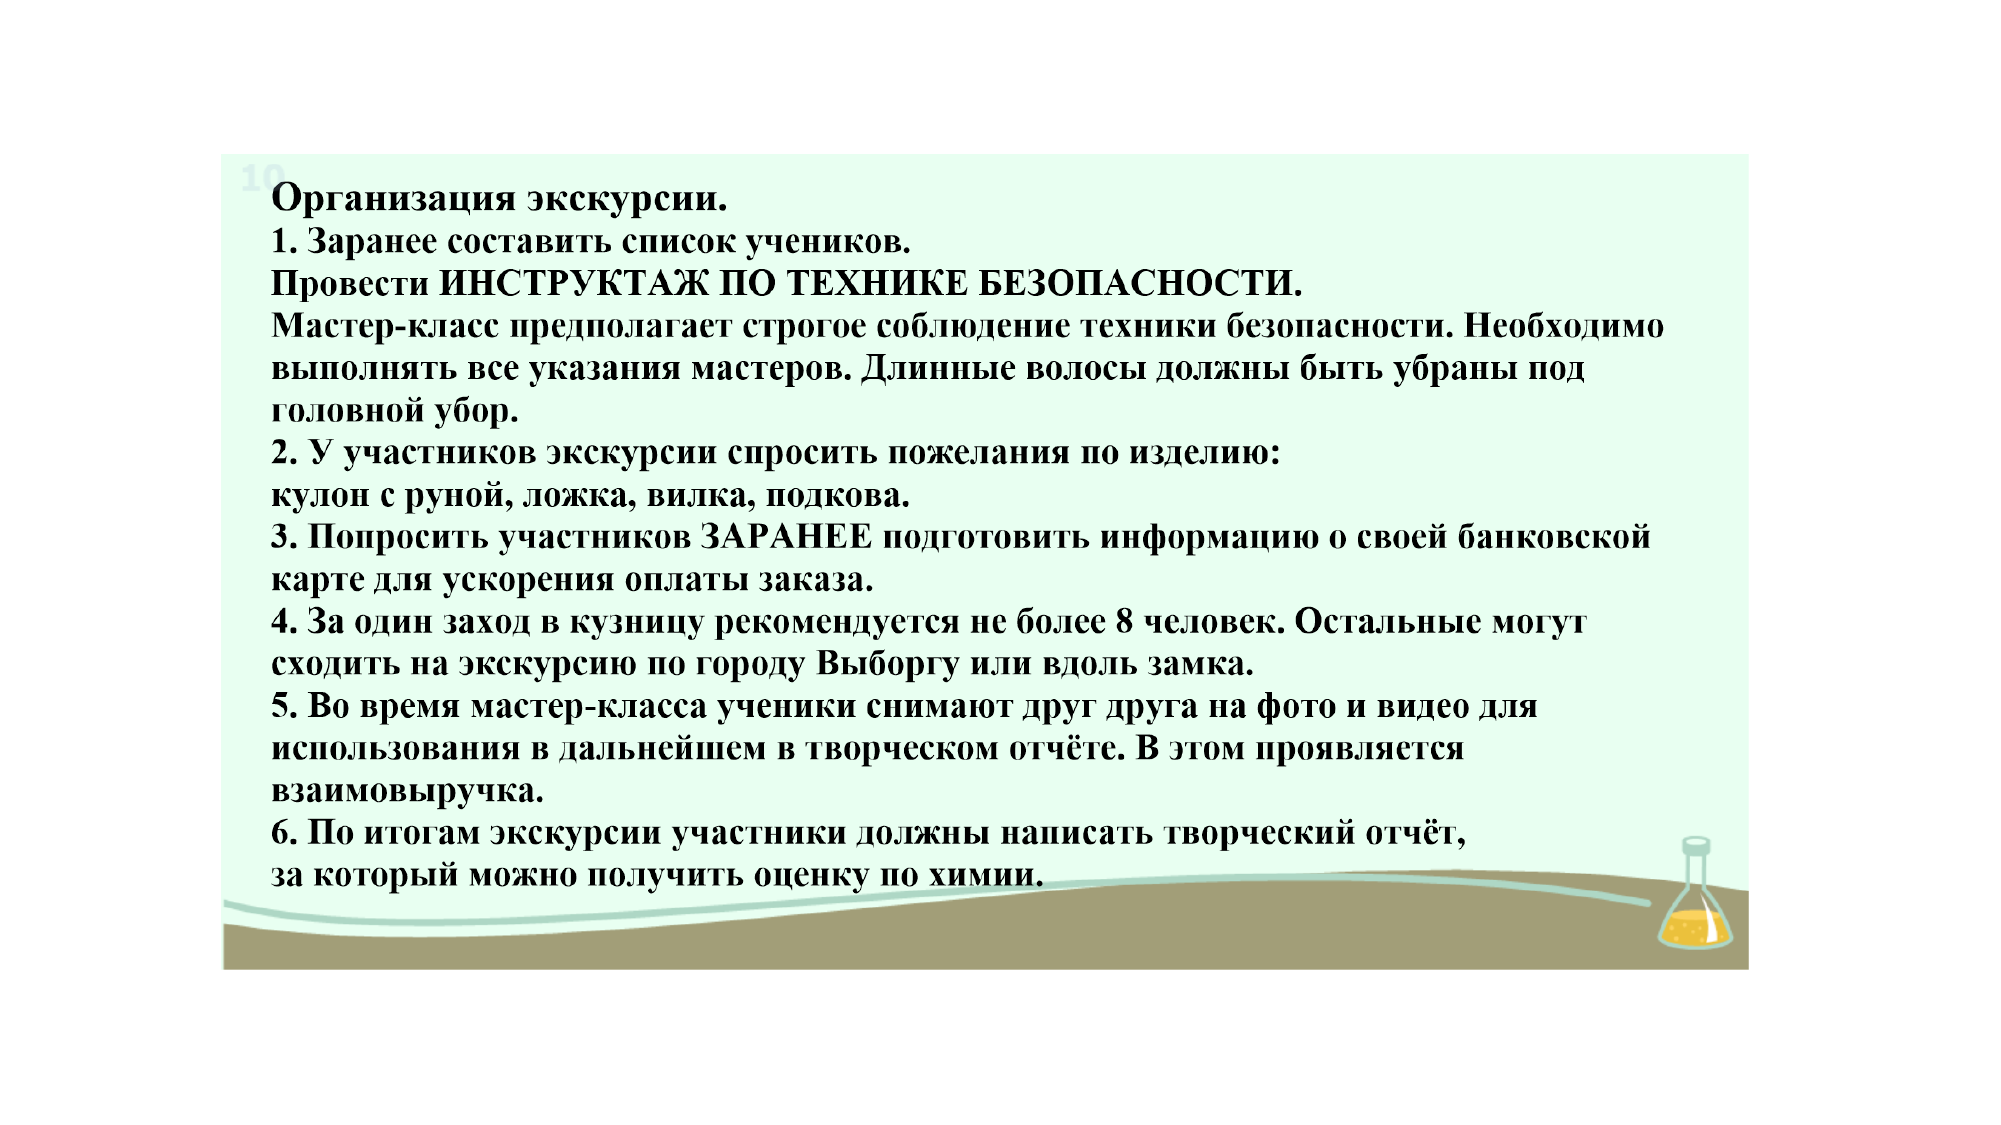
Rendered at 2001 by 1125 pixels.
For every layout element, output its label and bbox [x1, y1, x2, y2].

list [188, 0, 1781, 1125]
